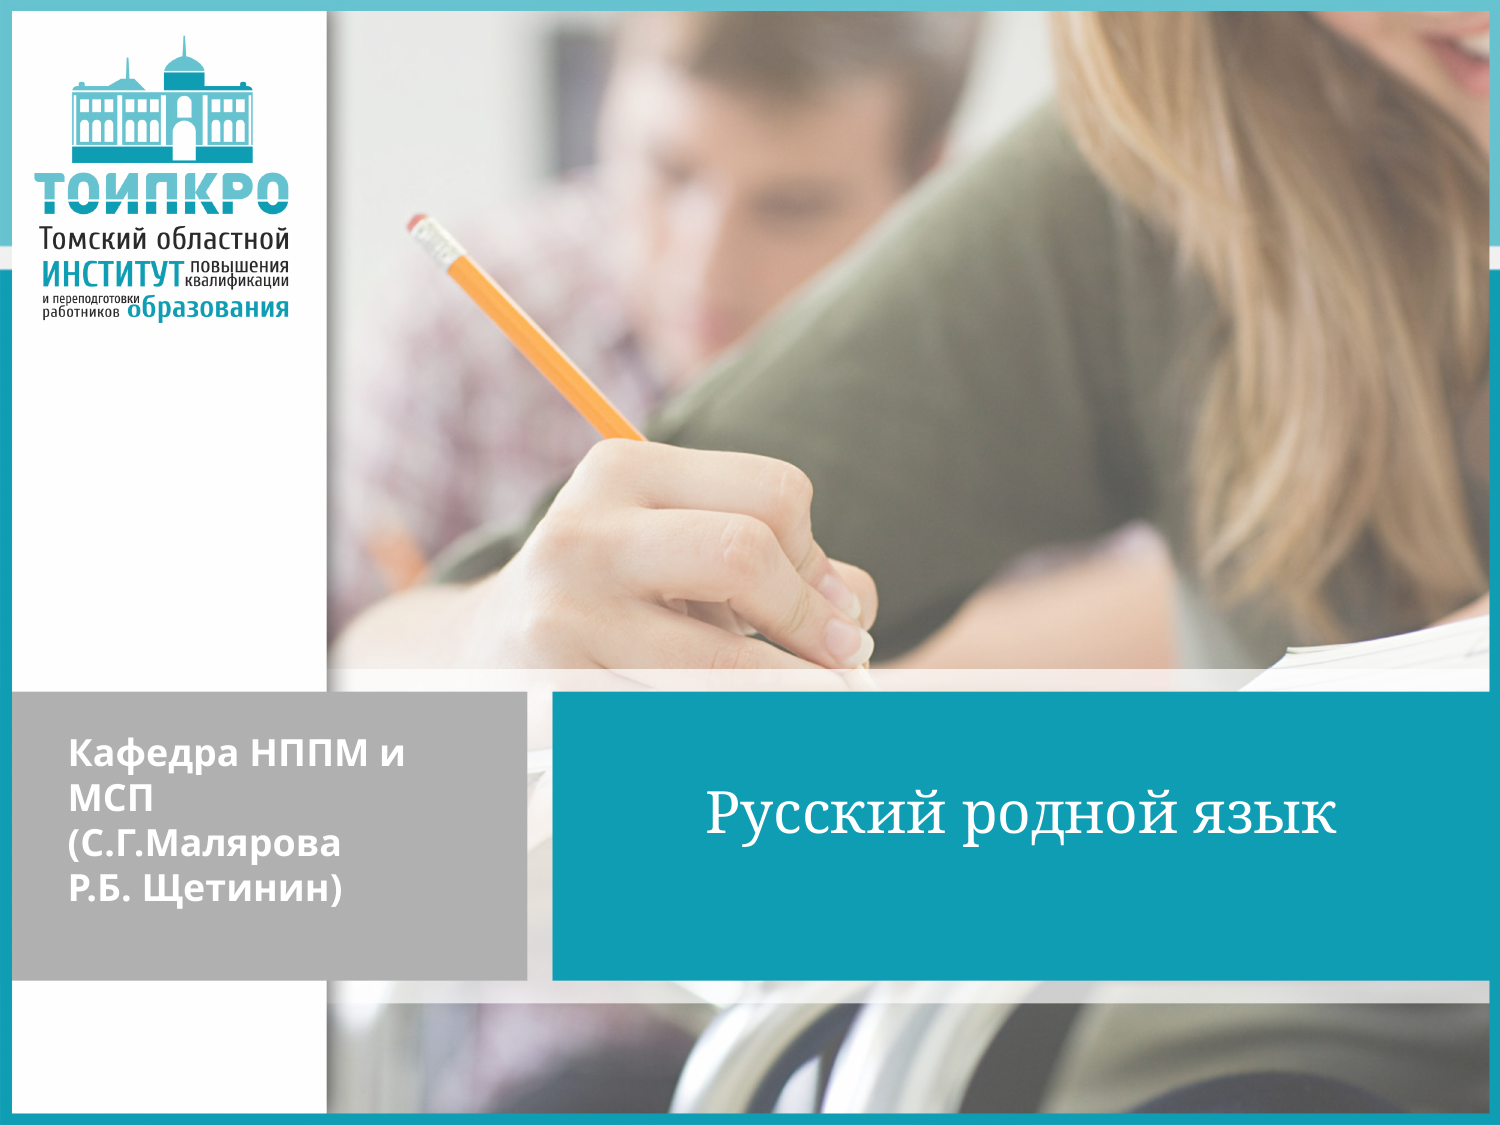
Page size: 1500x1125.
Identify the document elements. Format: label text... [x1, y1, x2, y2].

title Русский родной язык [584, 703, 1460, 918]
text_box Кафедра НППМ и МСП (С.Г.Малярова Р.Б. Щетинин) [53, 721, 502, 962]
picture [0, 0, 1500, 1125]
